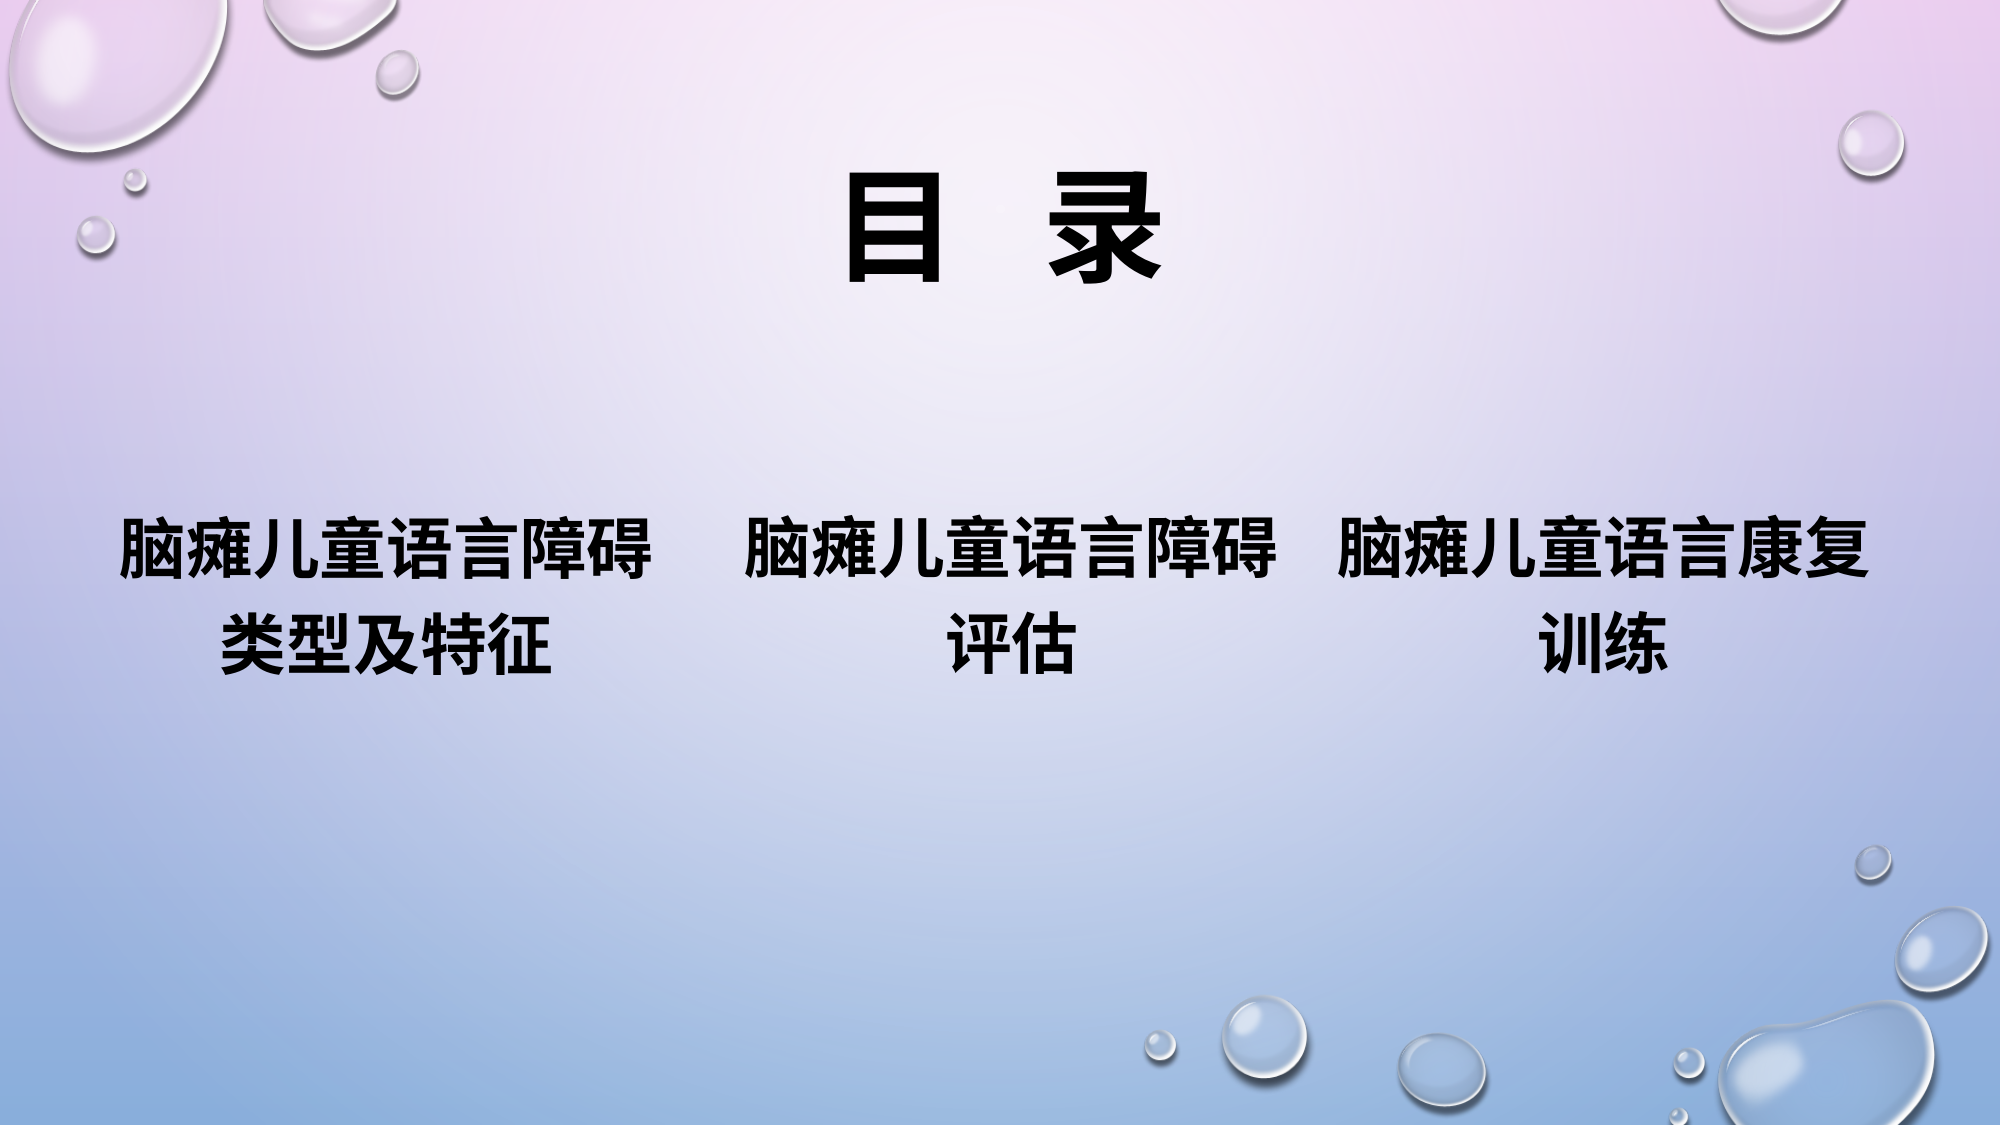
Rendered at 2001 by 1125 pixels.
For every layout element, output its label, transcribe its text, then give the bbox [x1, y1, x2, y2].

title 目 录 [149, 99, 1851, 364]
picture [0, 0, 2000, 1125]
list 脑瘫儿童语言康复训练 [1320, 482, 1888, 950]
list 脑瘫儿童语言障碍类型及特征 [82, 482, 692, 950]
list 脑瘫儿童语言障碍评估 [728, 482, 1295, 950]
